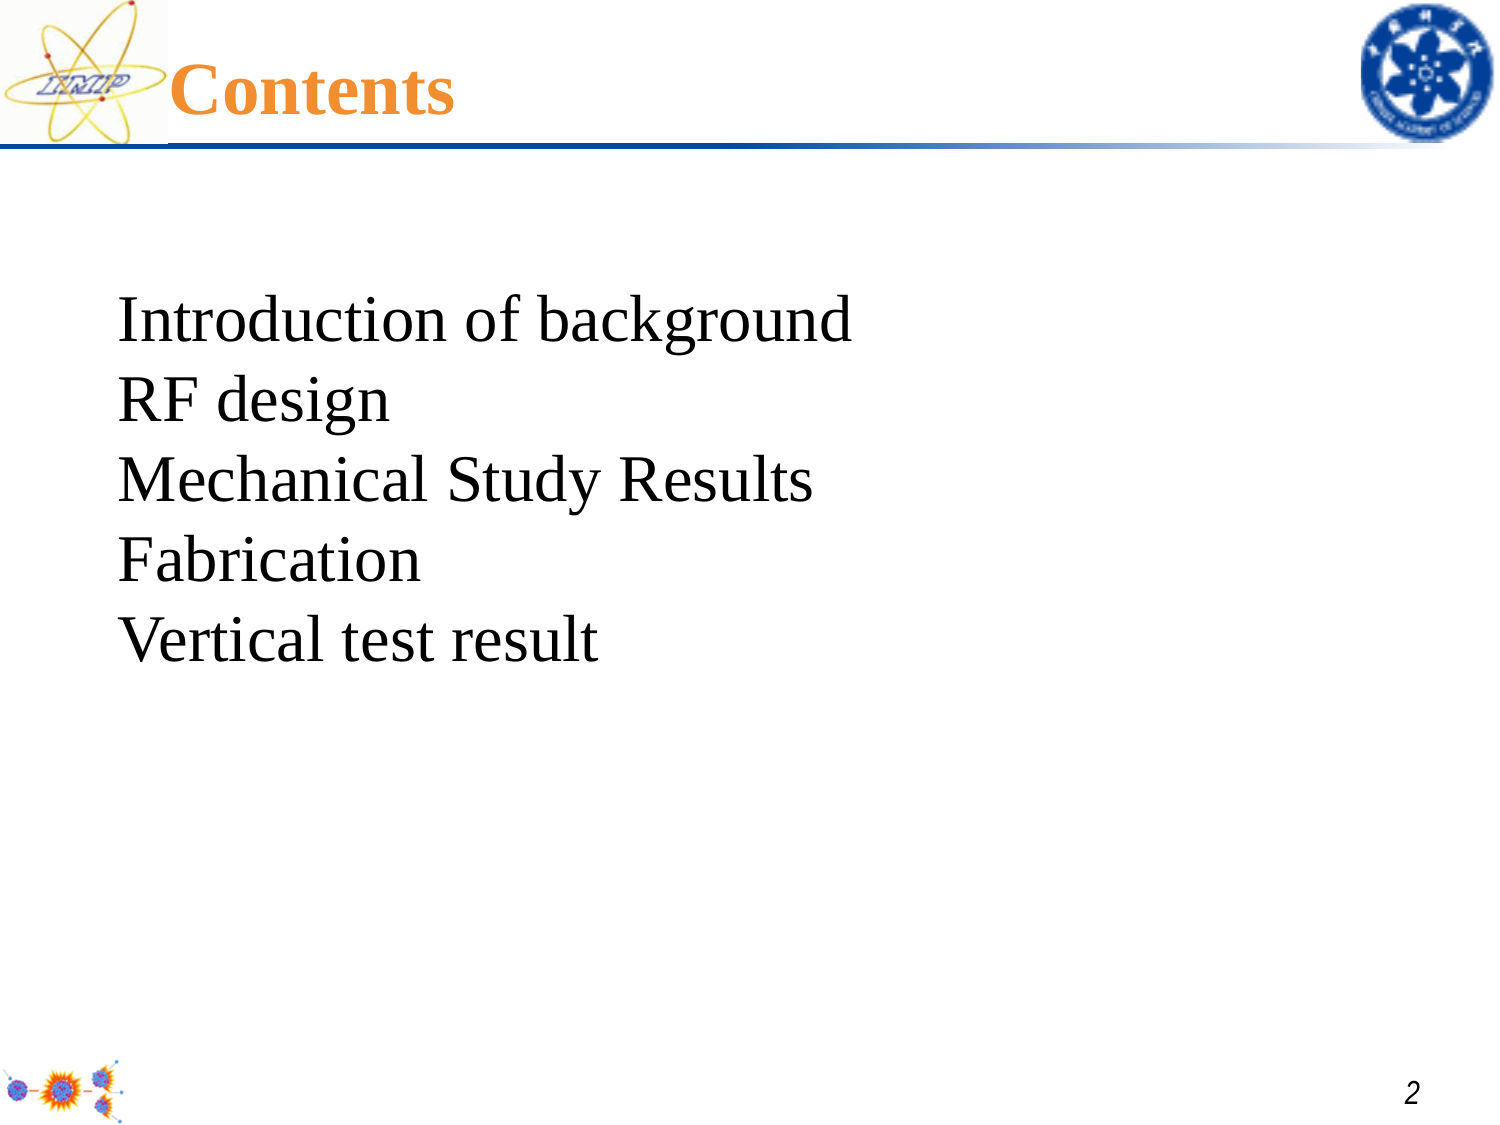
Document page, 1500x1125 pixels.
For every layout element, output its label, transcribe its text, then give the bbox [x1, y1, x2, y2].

list Introduction of background RF design Mechanical Study Results Fabrication Vertical test result [103, 267, 1146, 927]
title Contents [153, 19, 1406, 138]
picture [0, 0, 168, 144]
picture [0, 1058, 129, 1125]
picture [1360, 0, 1500, 143]
